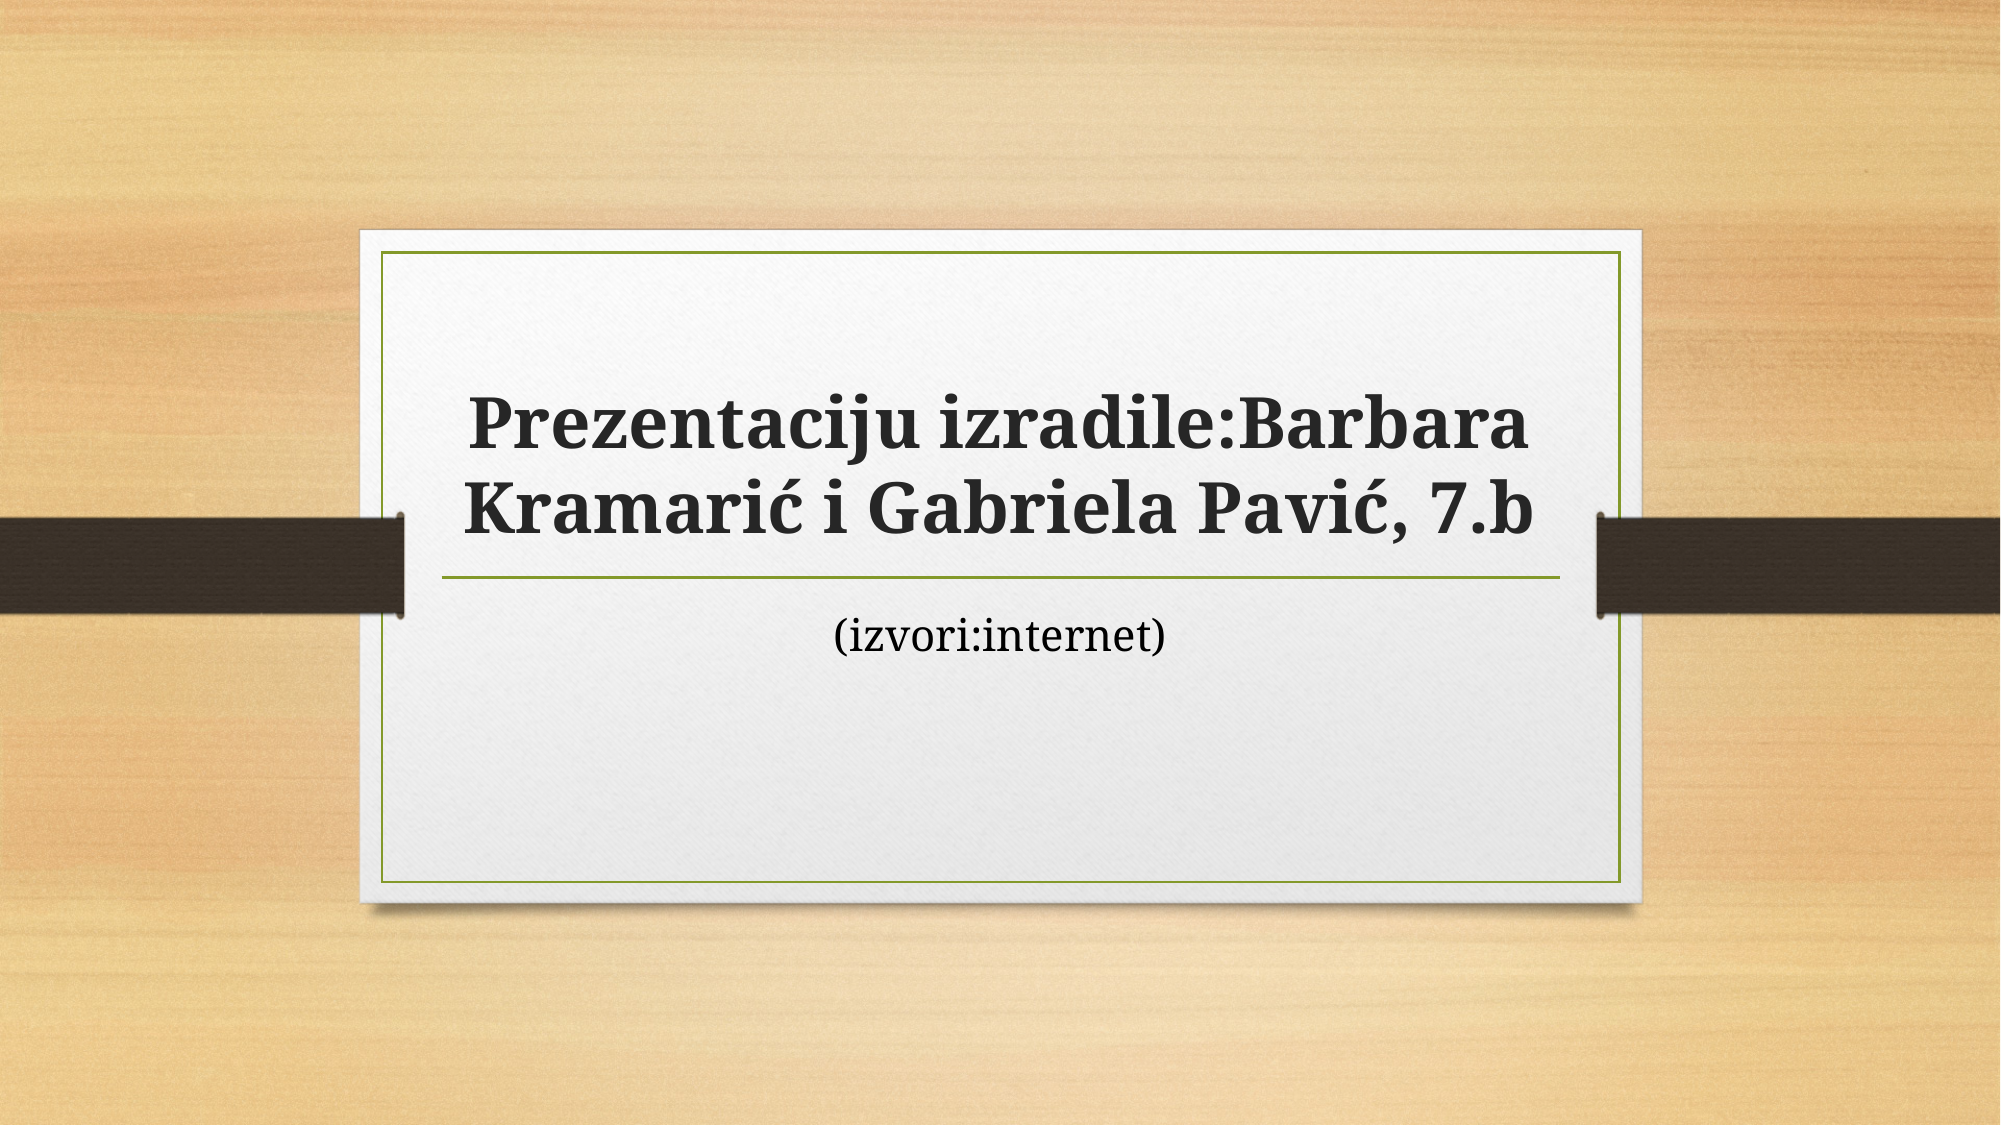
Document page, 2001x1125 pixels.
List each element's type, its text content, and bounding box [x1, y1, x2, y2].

title Prezentaciju izradile:Barbara Kramarić i Gabriela Pavić, 7.b [441, 306, 1560, 556]
picture [0, 0, 2001, 1125]
subtitle (izvori:internet) [441, 600, 1560, 817]
